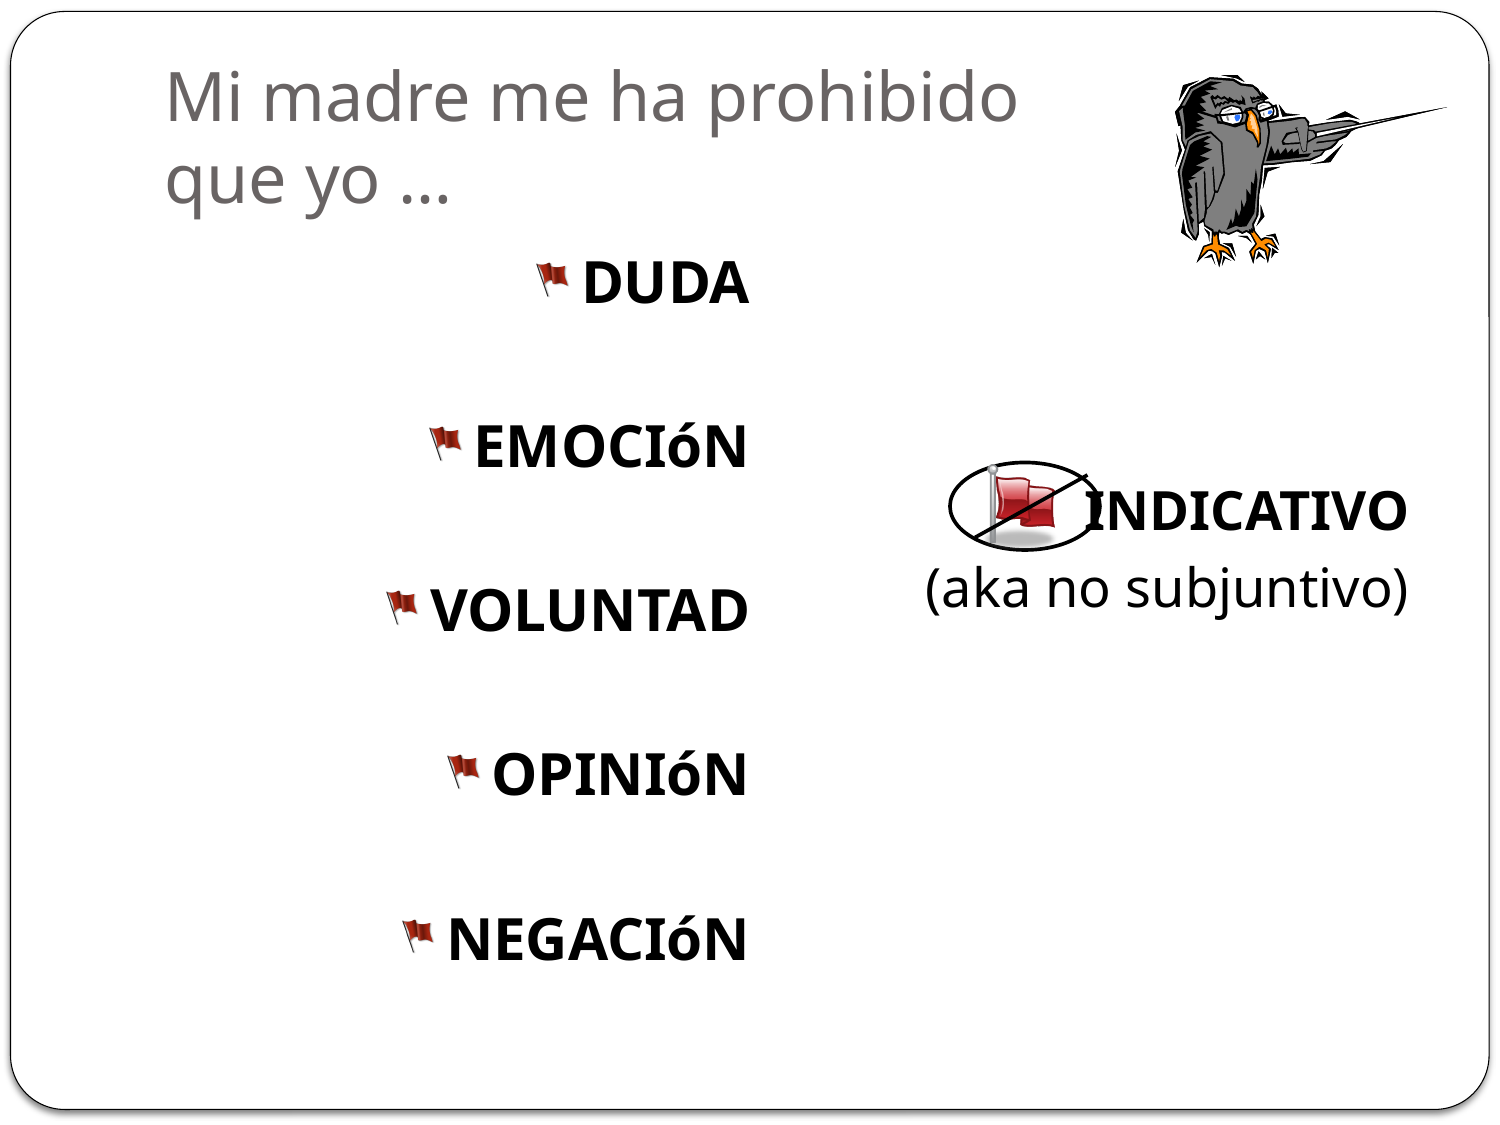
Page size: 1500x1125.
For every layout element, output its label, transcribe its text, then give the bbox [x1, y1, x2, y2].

list INDICATIVO (aka no subjuntivo) [809, 237, 1425, 988]
picture [1174, 74, 1448, 268]
picture [385, 590, 420, 626]
list DUDA EMOCIóN VOLUNTAD OPINIóN NEGACIóN [150, 237, 765, 988]
picture [535, 262, 571, 298]
picture [974, 538, 1063, 551]
picture [428, 426, 464, 462]
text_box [974, 474, 1088, 538]
title Mi madre me ha prohibido que yo … [150, 45, 1425, 233]
picture [974, 462, 1063, 474]
picture [446, 754, 482, 790]
picture [401, 919, 436, 954]
